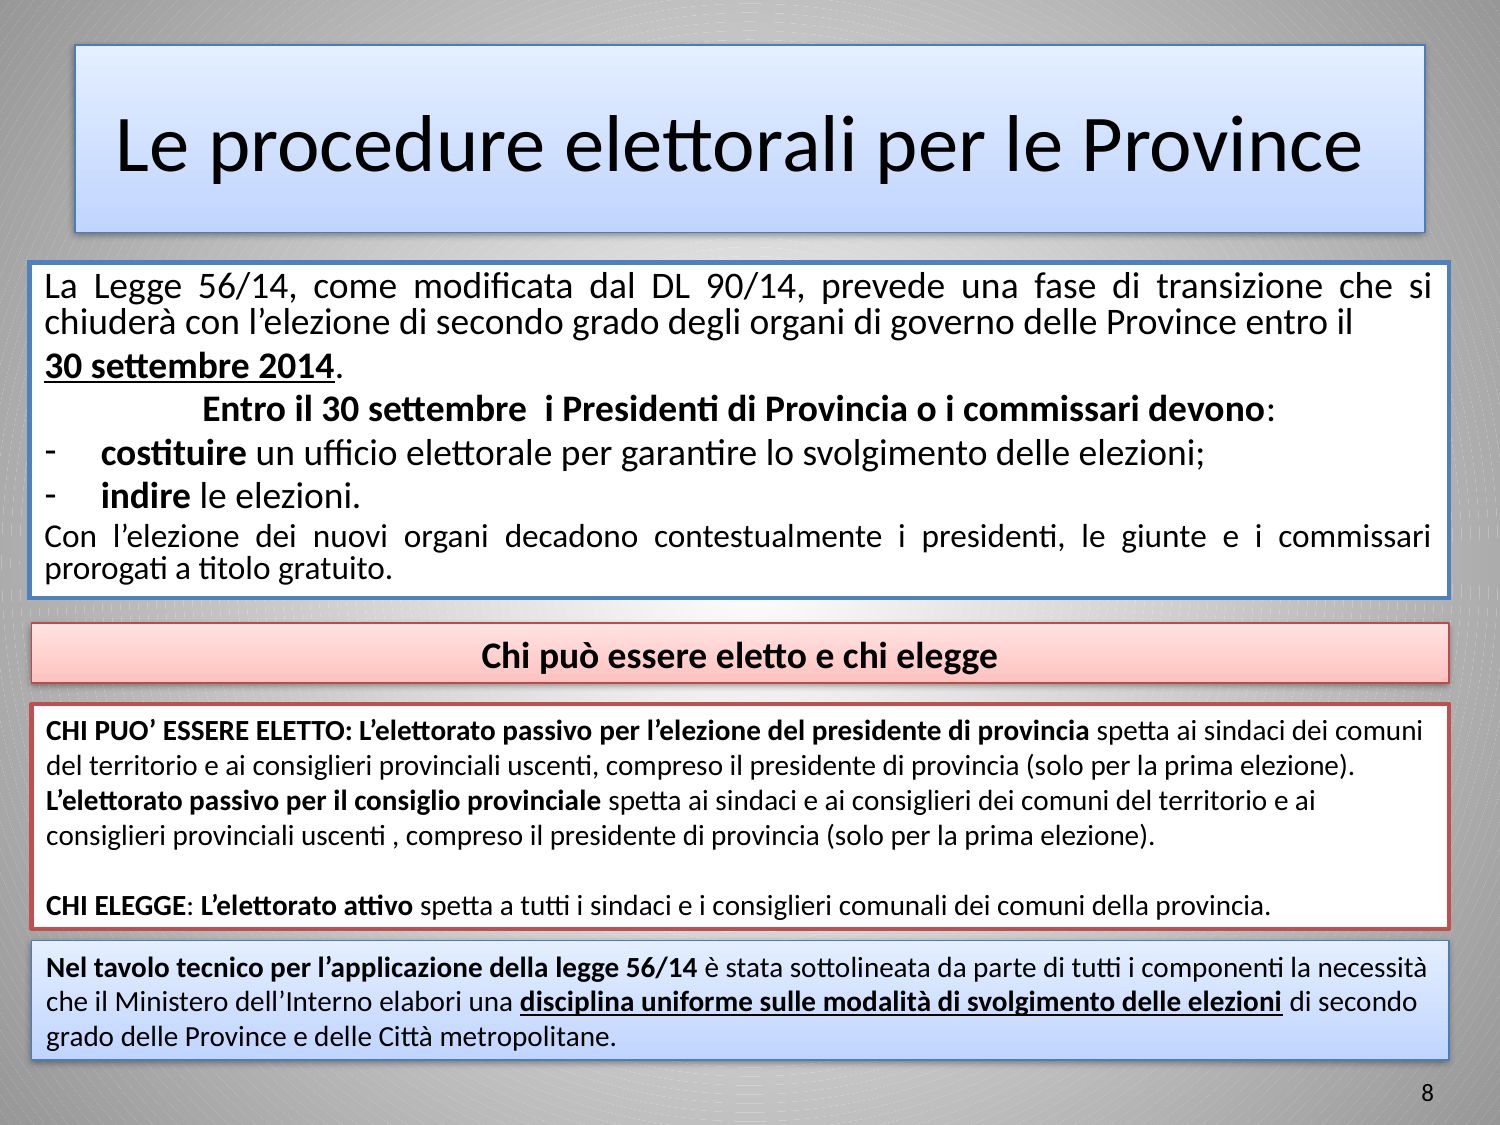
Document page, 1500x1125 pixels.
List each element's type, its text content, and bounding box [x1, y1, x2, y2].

text_box Nel tavolo tecnico per l’applicazione della legge 56/14 è stata sottolineata da parte di tutti i componenti la necessità che il Ministero dell’Interno elabori una disciplina uniforme sulle modalità di svolgimento delle elezioni di secondo grado delle Province e delle Città metropolitane. [31, 940, 1450, 1061]
slide_number 8 [1099, 1061, 1449, 1122]
title Le procedure elettorali per le Province [74, 44, 1426, 233]
text_box CHI PUO’ ESSERE ELETTO: L’elettorato passivo per l’elezione del presidente di provincia spetta ai sindaci dei comuni del territorio e ai consiglieri provinciali uscenti, compreso il presidente di provincia (solo per la prima elezione). L’elettorato passivo per il consiglio provinciale spetta ai sindaci e ai consiglieri dei comuni del territorio e ai consiglieri provinciali uscenti , compreso il presidente di provincia (solo per la prima elezione). CHI ELEGGE: L’elettorato attivo spetta a tutti i sindaci e i consiglieri comunali dei comuni della provincia. [29, 702, 1451, 931]
text_box Chi può essere eletto e chi elegge [31, 622, 1450, 684]
list La Legge 56/14, come modificata dal DL 90/14, prevede una fase di transizione che si chiuderà con l’elezione di secondo grado degli organi di governo delle Province entro il 30 settembre 2014. Entro il 30 settembre i Presidenti di Provincia o i commissari devono: costituire un ufficio elettorale per garantire lo svolgimento delle elezioni; indire le elezioni. Con l’elezione dei nuovi organi decadono contestualmente i presidenti, le giunte e i commissari prorogati a titolo gratuito. [27, 260, 1451, 600]
